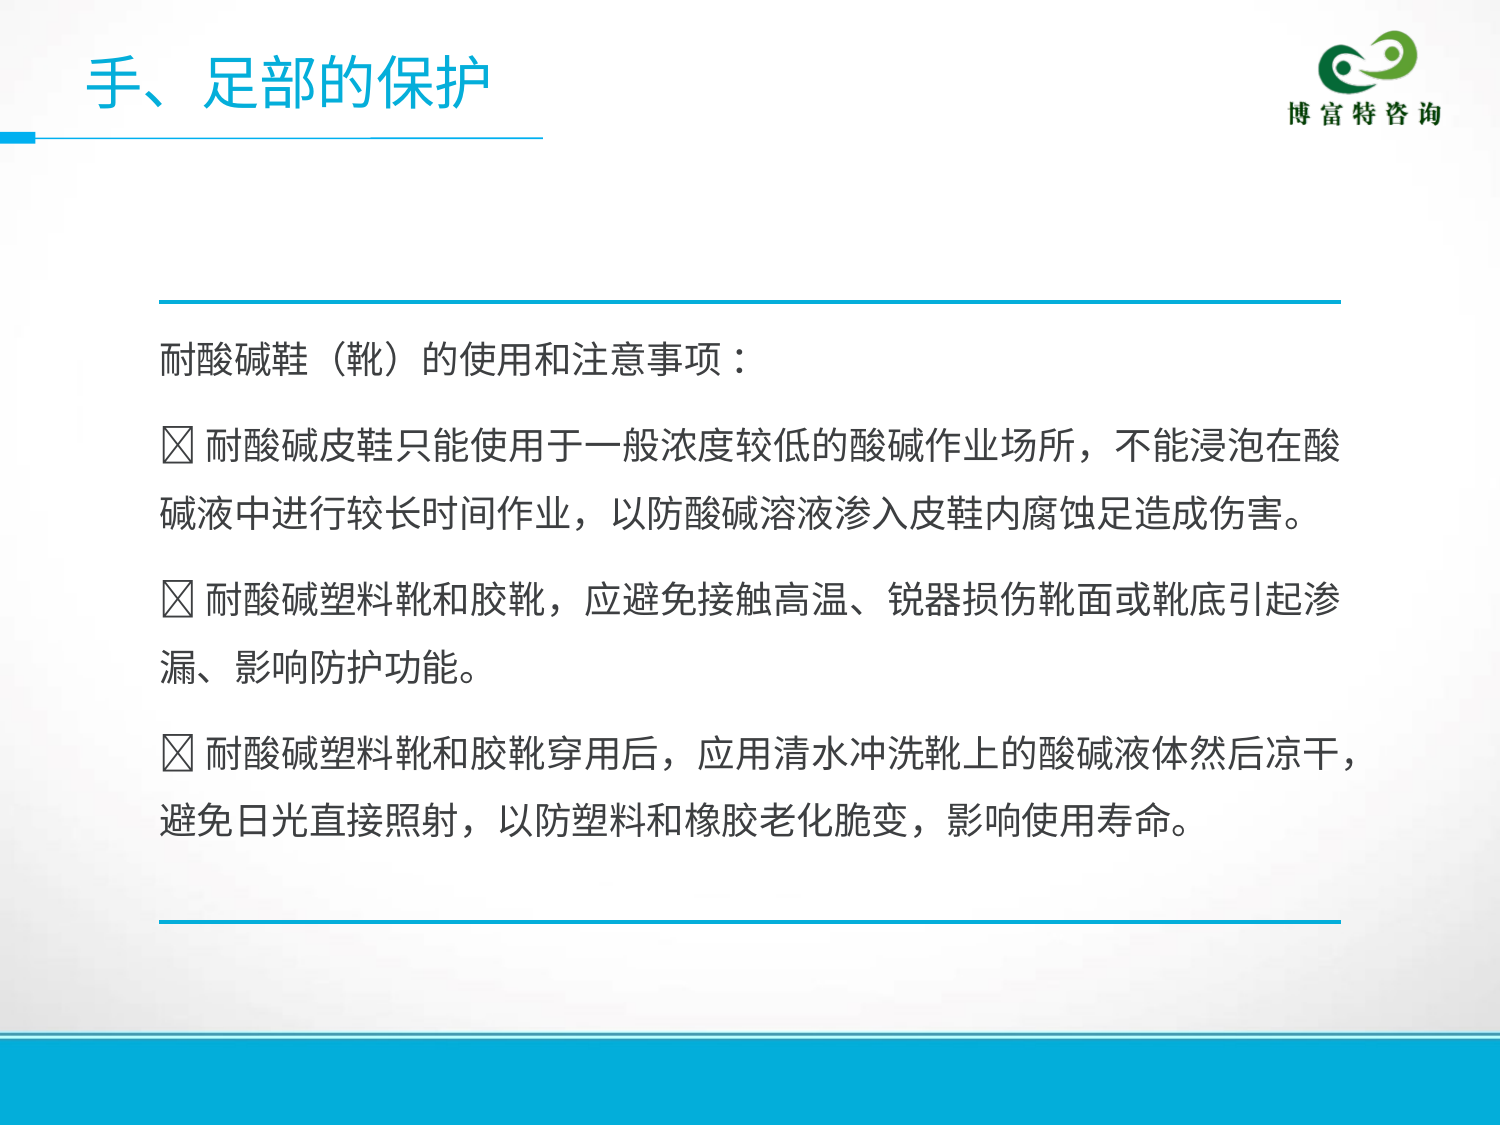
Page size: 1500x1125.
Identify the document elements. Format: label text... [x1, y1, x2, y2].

picture [0, 0, 1500, 1040]
text_box 手、足部的保护 [69, 27, 1377, 136]
